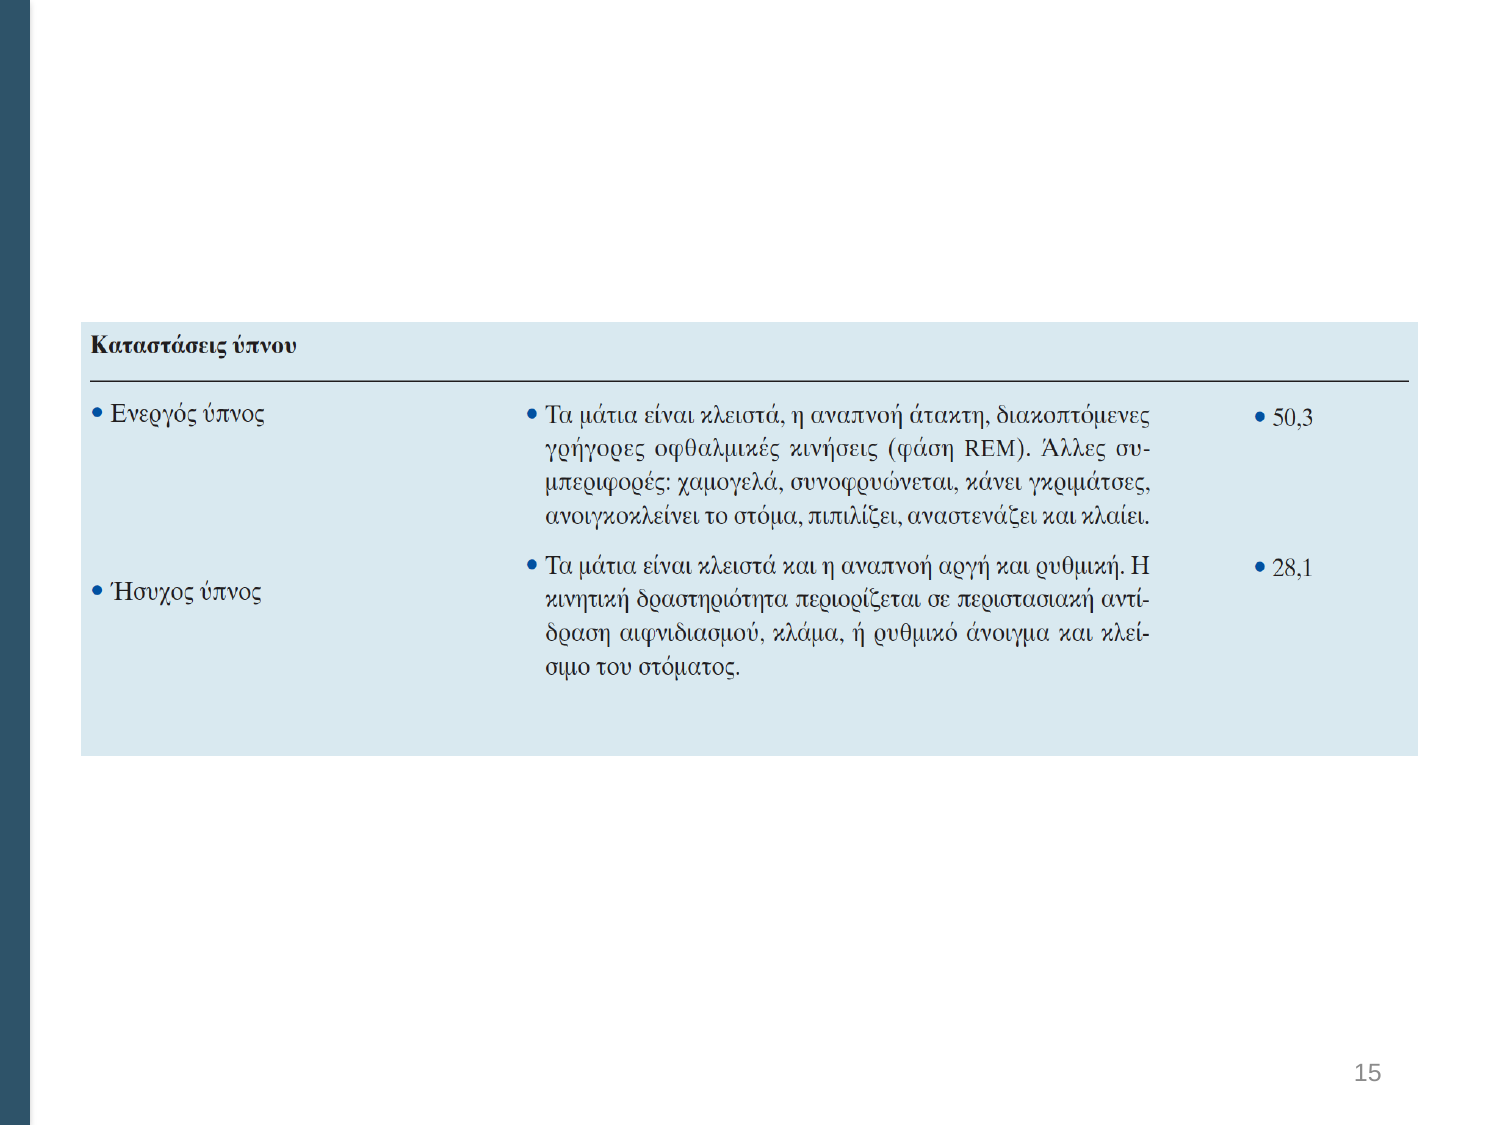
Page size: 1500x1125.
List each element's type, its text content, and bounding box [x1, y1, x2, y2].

slide_number 15 [1059, 1042, 1397, 1103]
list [74, 322, 1425, 757]
